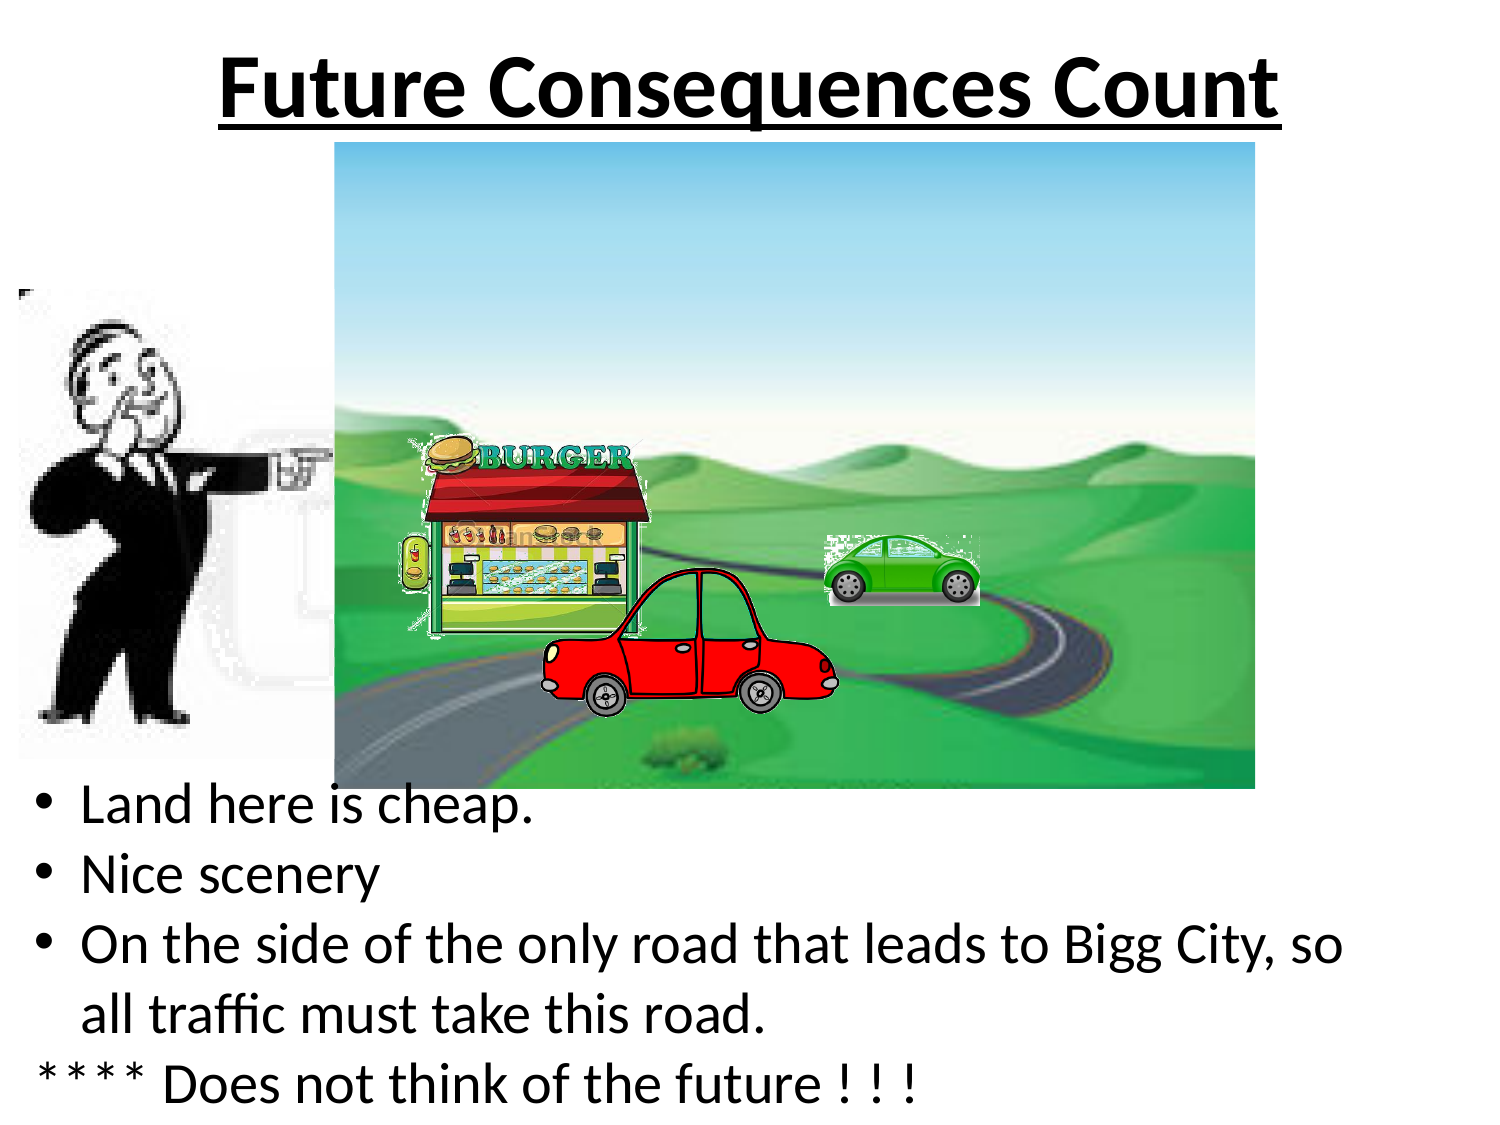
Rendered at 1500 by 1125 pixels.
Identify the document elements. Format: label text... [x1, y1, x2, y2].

text_box Land here is cheap. Nice scenery On the side of the only road that leads to Bigg City, so all traffic must take this road. **** Does not think of the future ! ! ! [18, 757, 1402, 1123]
picture [18, 141, 1256, 789]
text_box Future Consequences Count [112, 0, 1388, 163]
